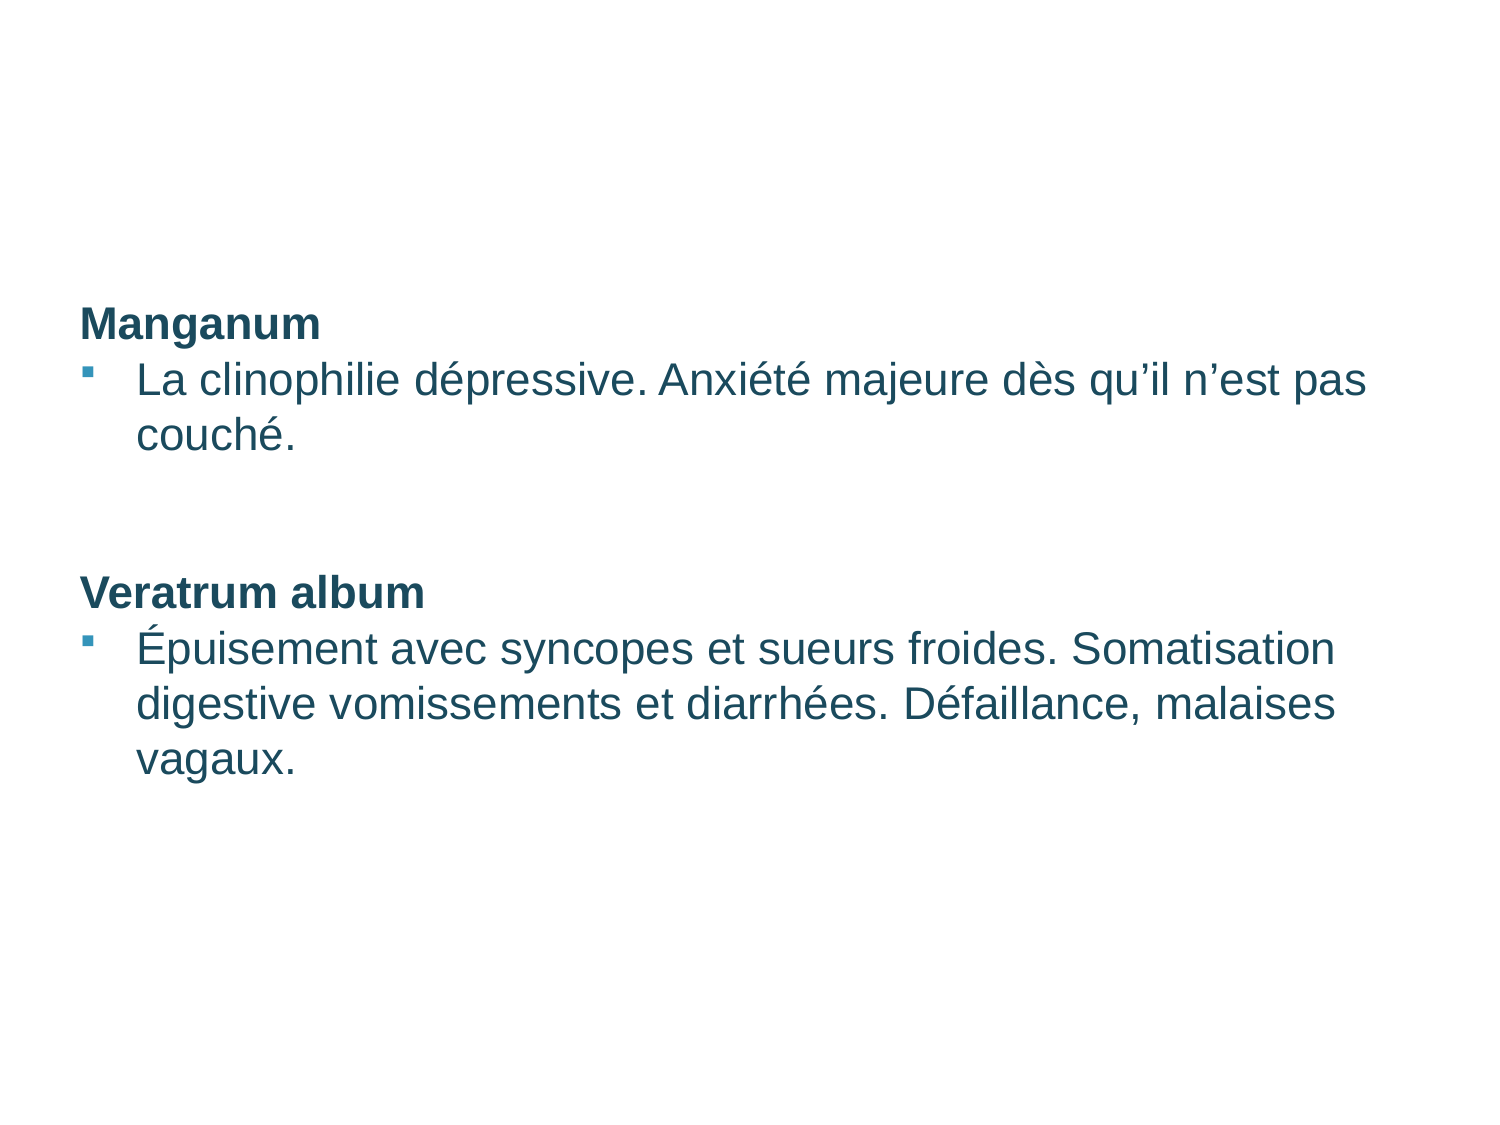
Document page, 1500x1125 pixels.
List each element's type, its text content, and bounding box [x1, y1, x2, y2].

text_box Manganum La clinophilie dépressive. Anxiété majeure dès qu’il n’est pas couché. Veratrum album Épuisement avec syncopes et sueurs froides. Somatisation digestive vomissements et diarrhées. Défaillance, malaises vagaux. [64, 237, 1441, 791]
